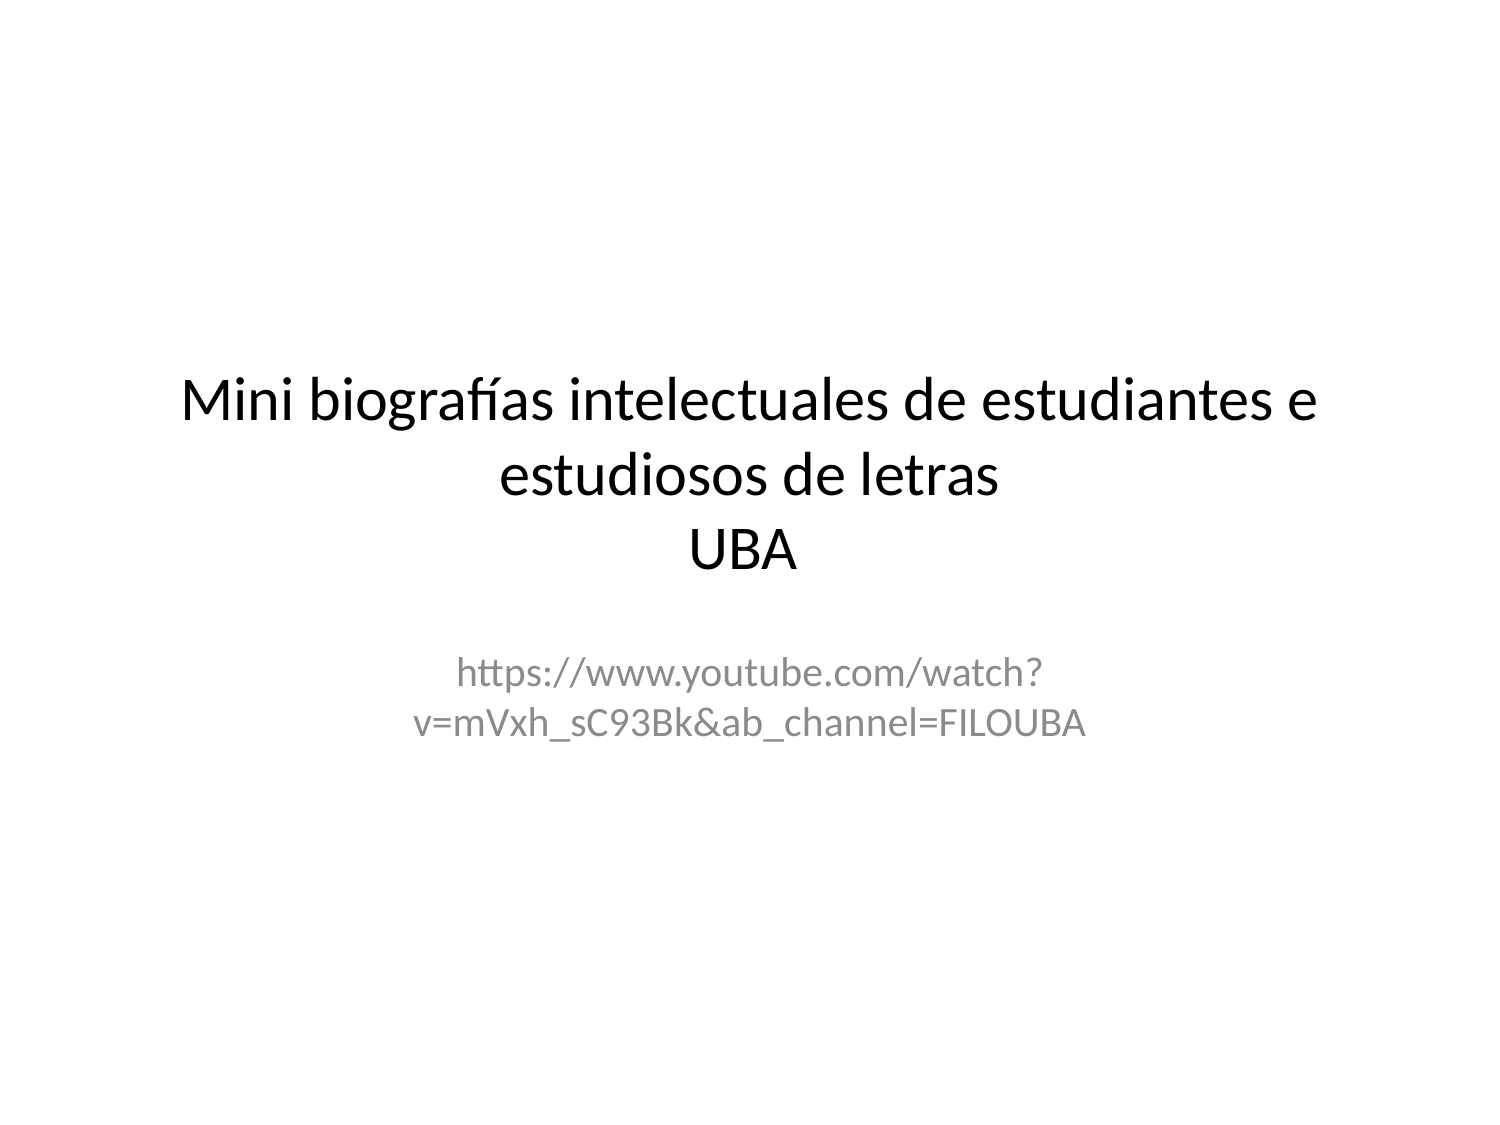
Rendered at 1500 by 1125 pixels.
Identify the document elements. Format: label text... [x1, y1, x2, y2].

subtitle https://www.youtube.com/watch?v=mVxh_sC93Bk&ab_channel=FILOUBA [225, 637, 1275, 925]
title Mini biografías intelectuales de estudiantes e estudiosos de letras UBA [112, 349, 1388, 591]
